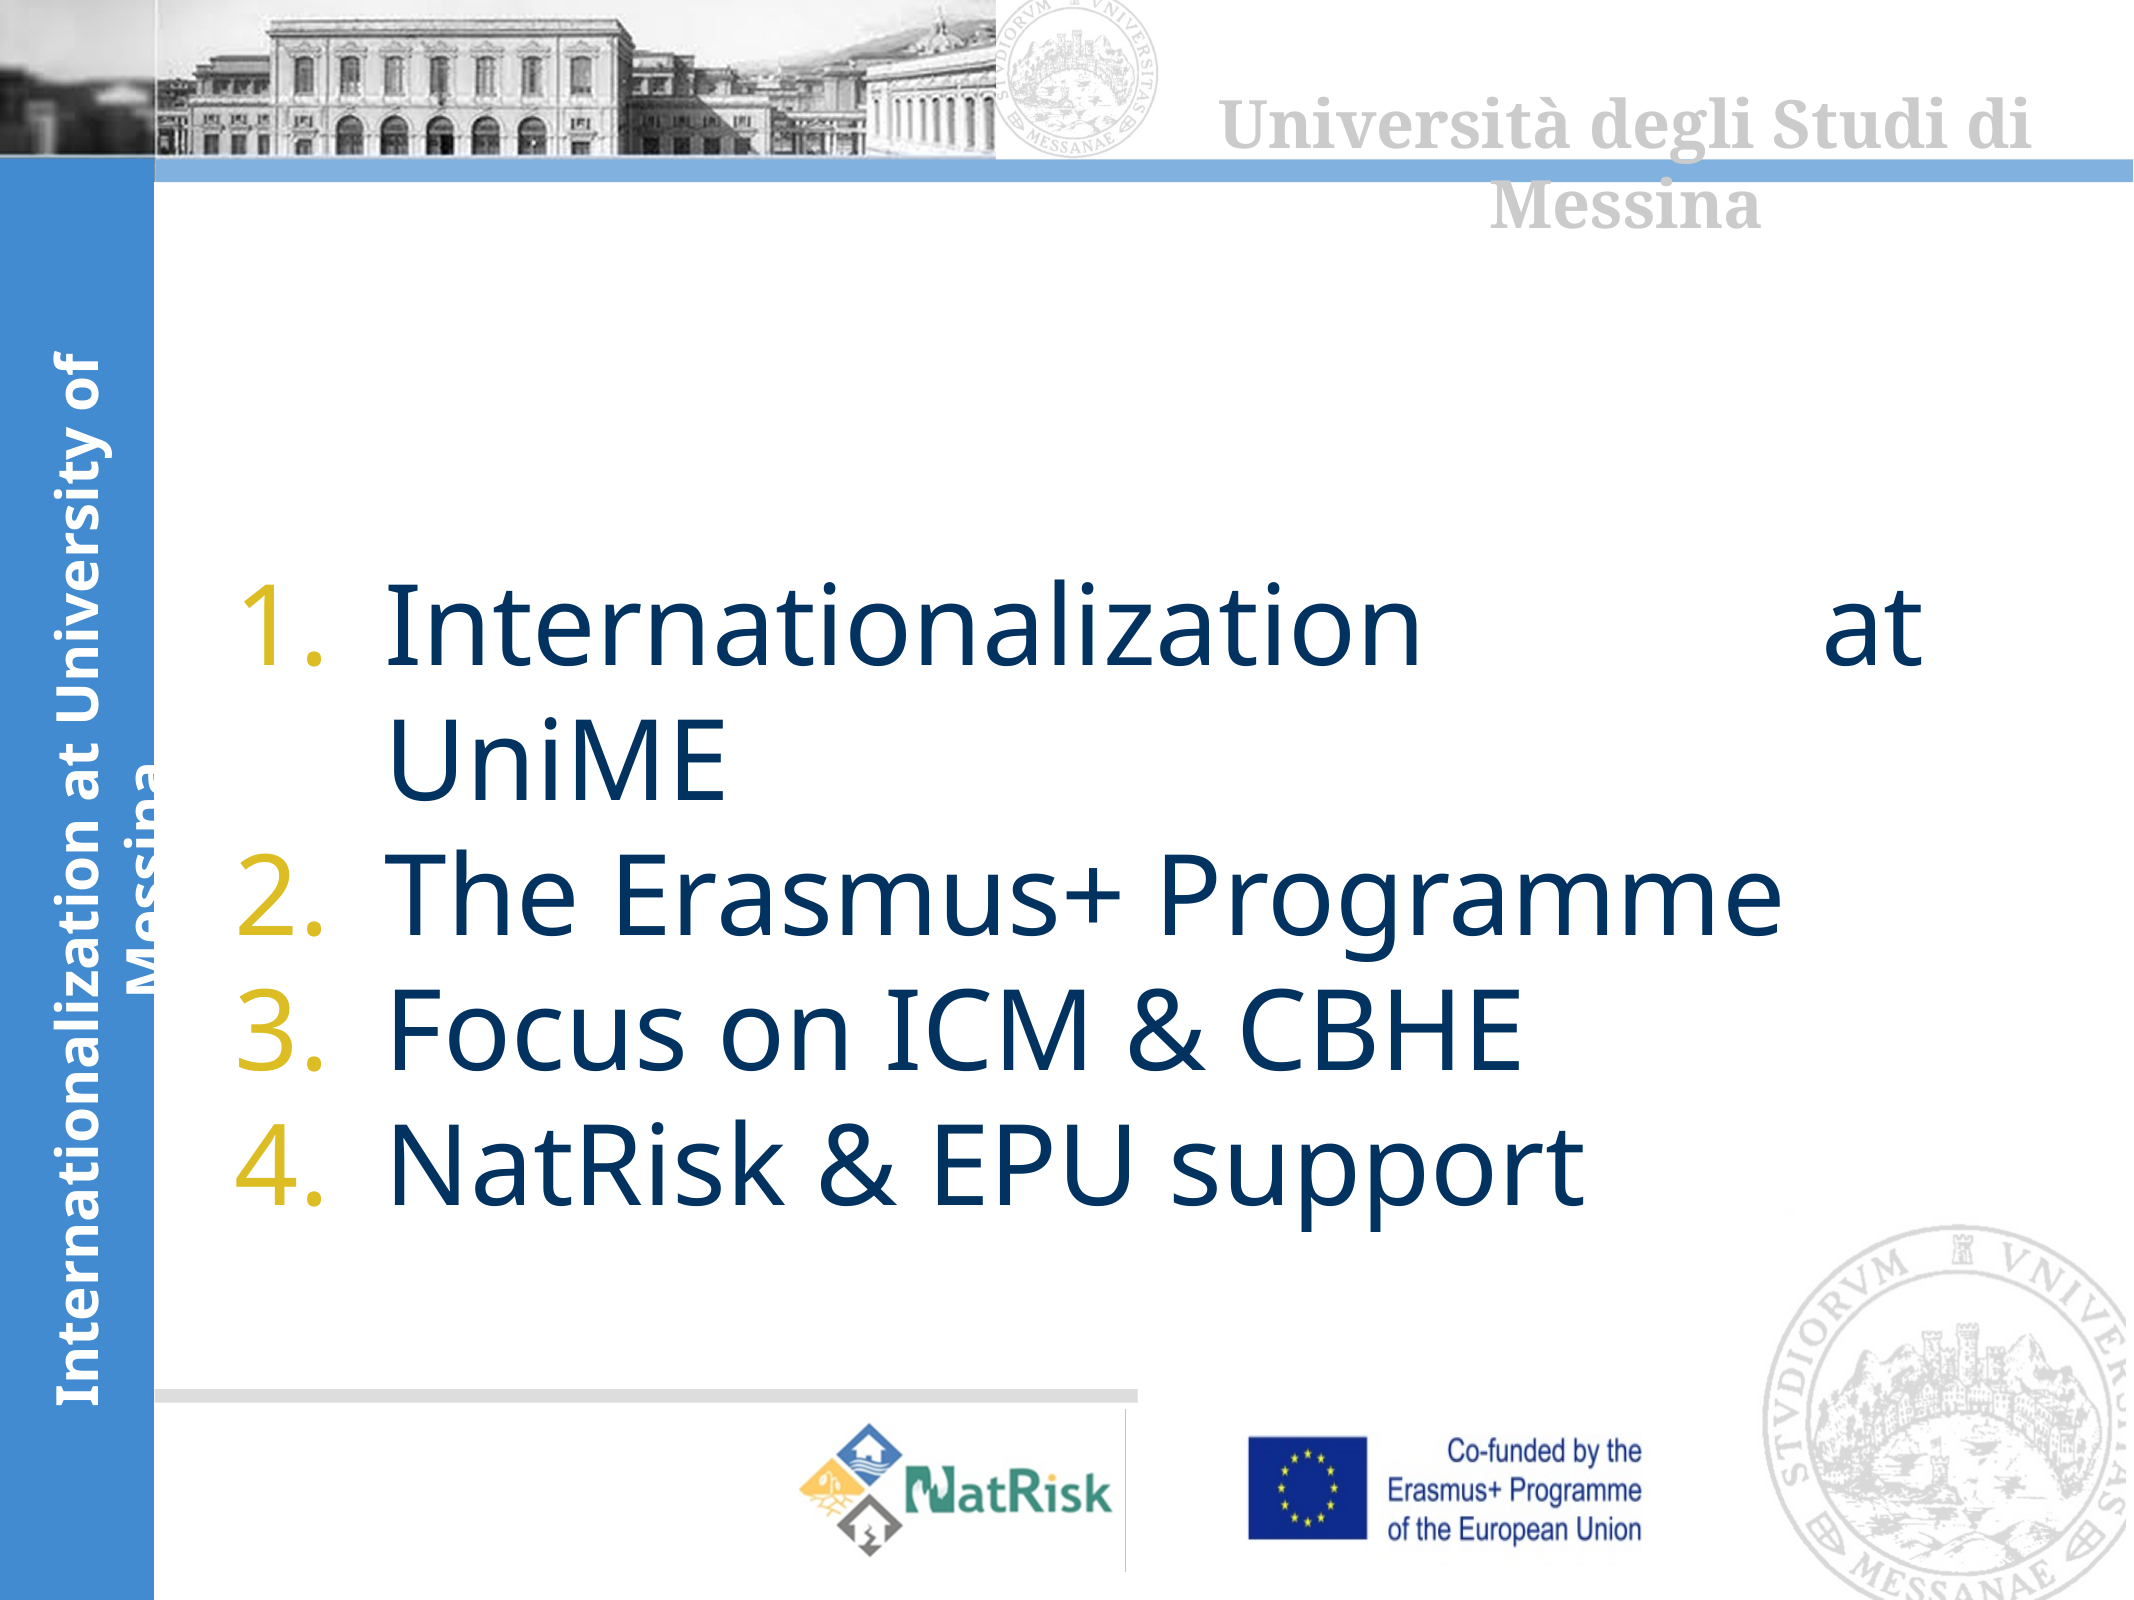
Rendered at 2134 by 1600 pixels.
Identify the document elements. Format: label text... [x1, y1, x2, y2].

text_box Internationalization at University of Messina [33, 256, 188, 1505]
text_box [1001, 179, 1127, 183]
picture [782, 1408, 1662, 1572]
text_box [188, 1389, 1138, 1403]
picture [0, 0, 1165, 182]
text_box [2125, 159, 2134, 183]
text_box [0, 191, 154, 1600]
text_box Università degli Studi di Messina [1127, 74, 2125, 249]
picture [1748, 1209, 2126, 1600]
text_box Internationalization at UniME The Erasmus+ Programme Focus on ICM & CBHE NatRisk & EPU support [220, 545, 1941, 1235]
